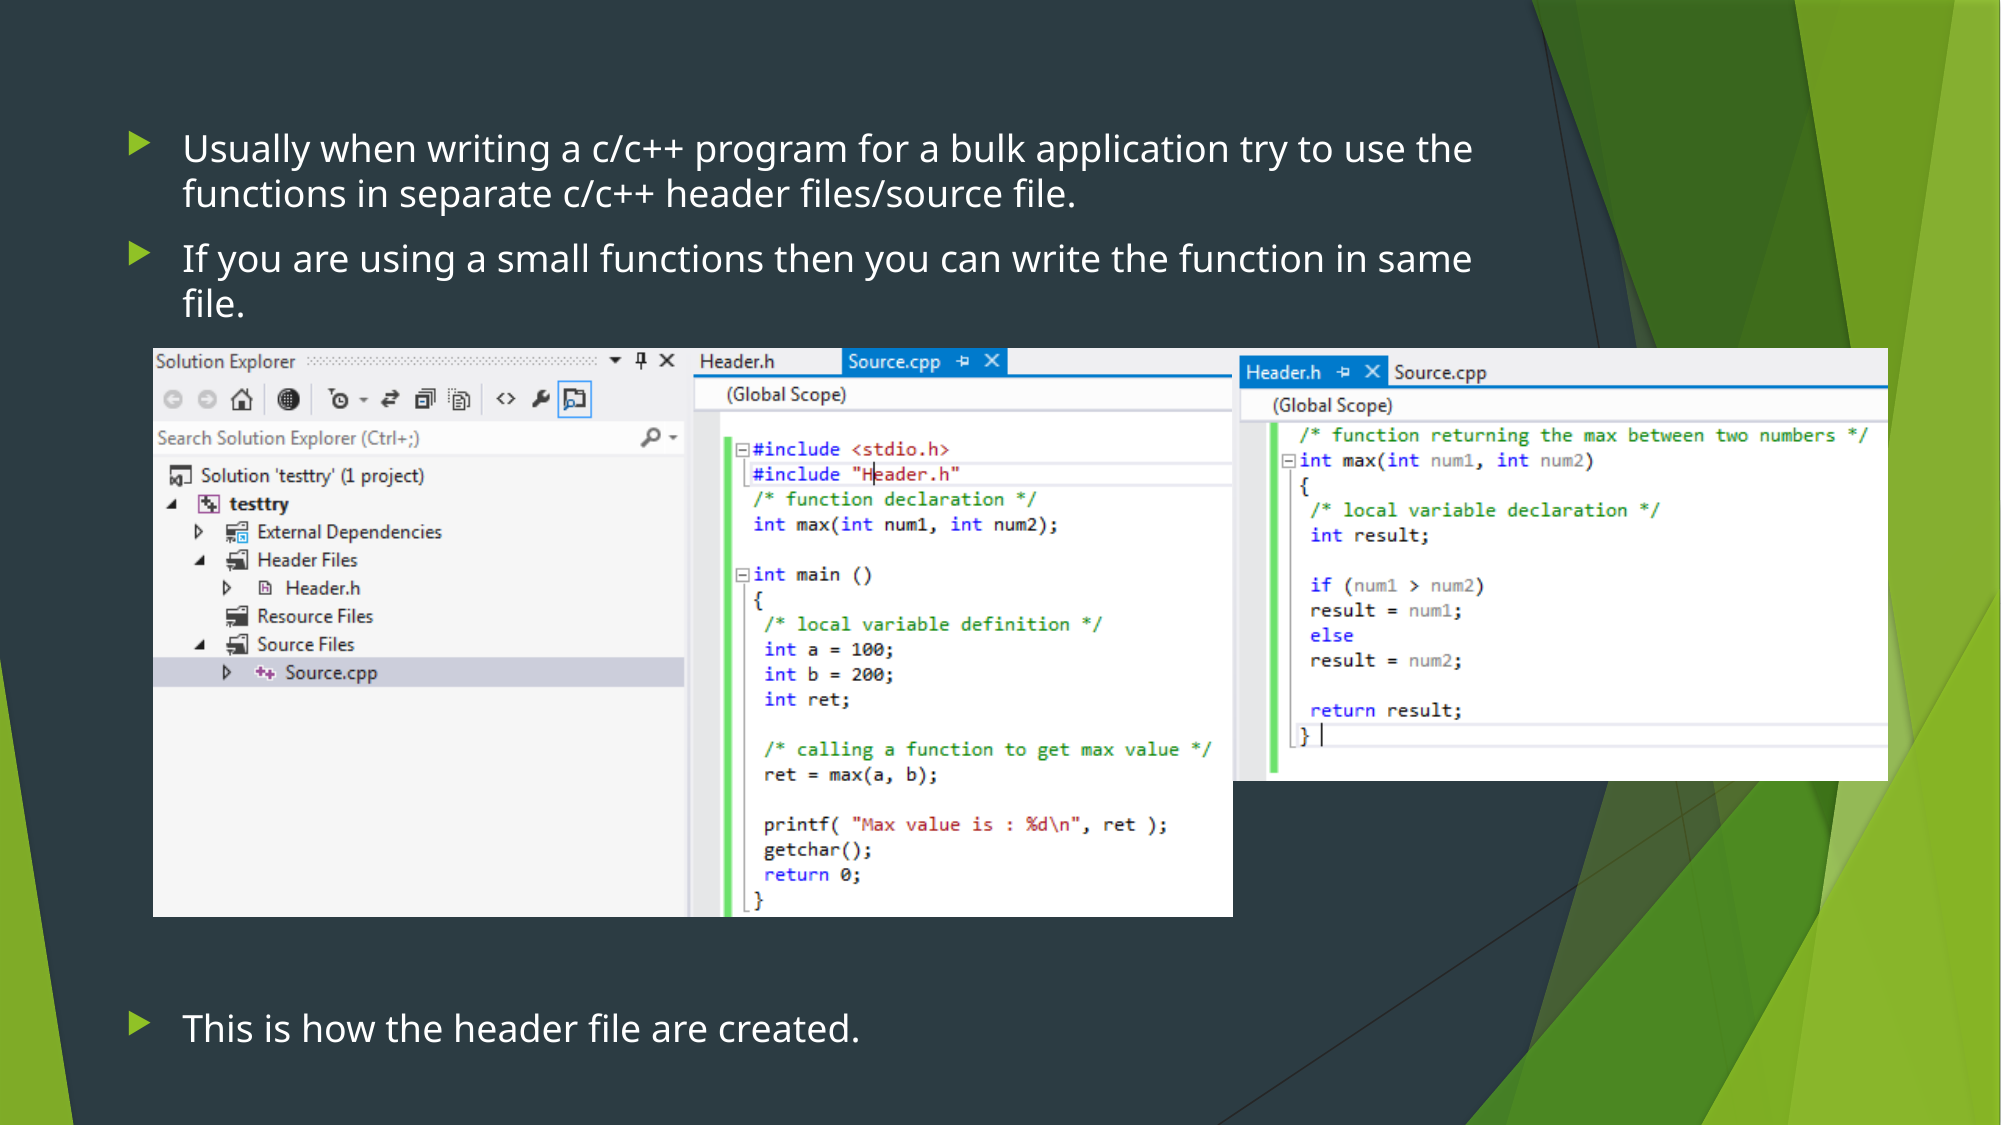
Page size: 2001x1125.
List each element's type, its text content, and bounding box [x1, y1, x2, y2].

list Usually when writing a c/c++ program for a bulk application try to use the functions in separate c/c++ header files/source file. If you are using a small functions then you can write the function in same file. This is how the header file are created. [111, 117, 1522, 1048]
picture [152, 347, 1888, 918]
